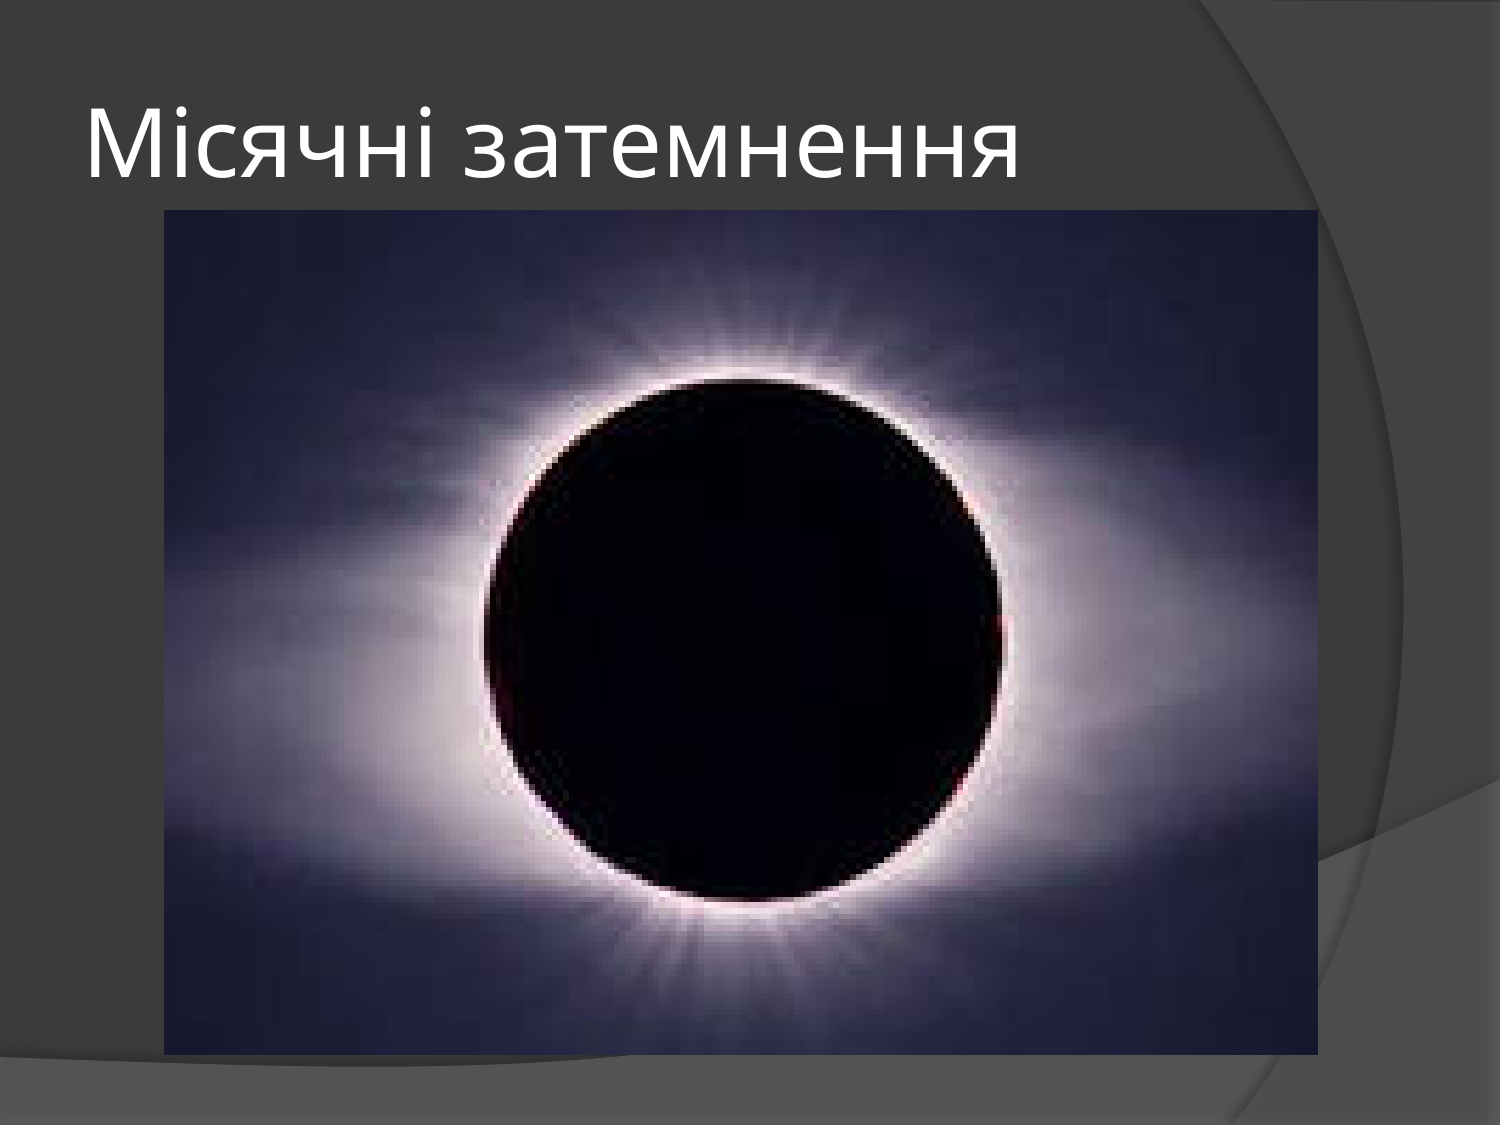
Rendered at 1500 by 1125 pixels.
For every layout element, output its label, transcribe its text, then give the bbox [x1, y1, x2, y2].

title Місячні затемнення [75, 45, 1300, 233]
picture [163, 210, 1318, 1055]
